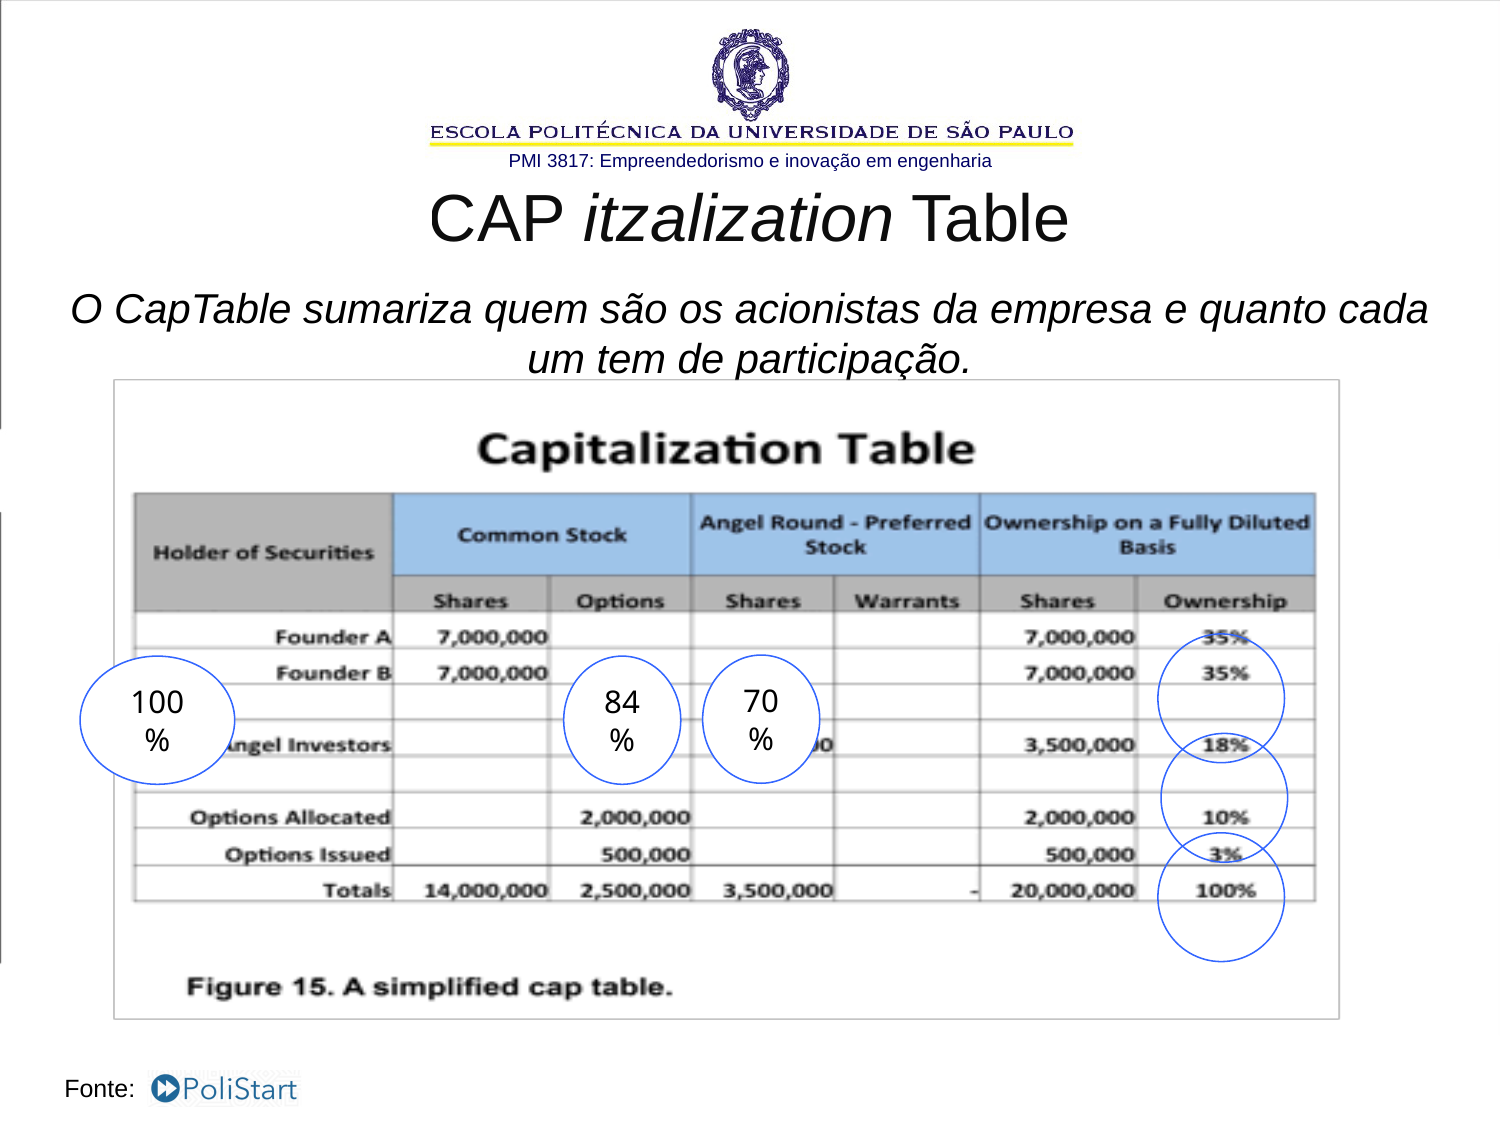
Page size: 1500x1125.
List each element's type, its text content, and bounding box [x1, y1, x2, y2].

picture [0, 0, 1500, 1125]
title CAP itzalization Table [112, 112, 1388, 274]
text_box 100% [80, 671, 107, 769]
text_box O CapTable sumariza quem são os acionistas da empresa e quanto cada um tem de participação. [32, 274, 1468, 390]
